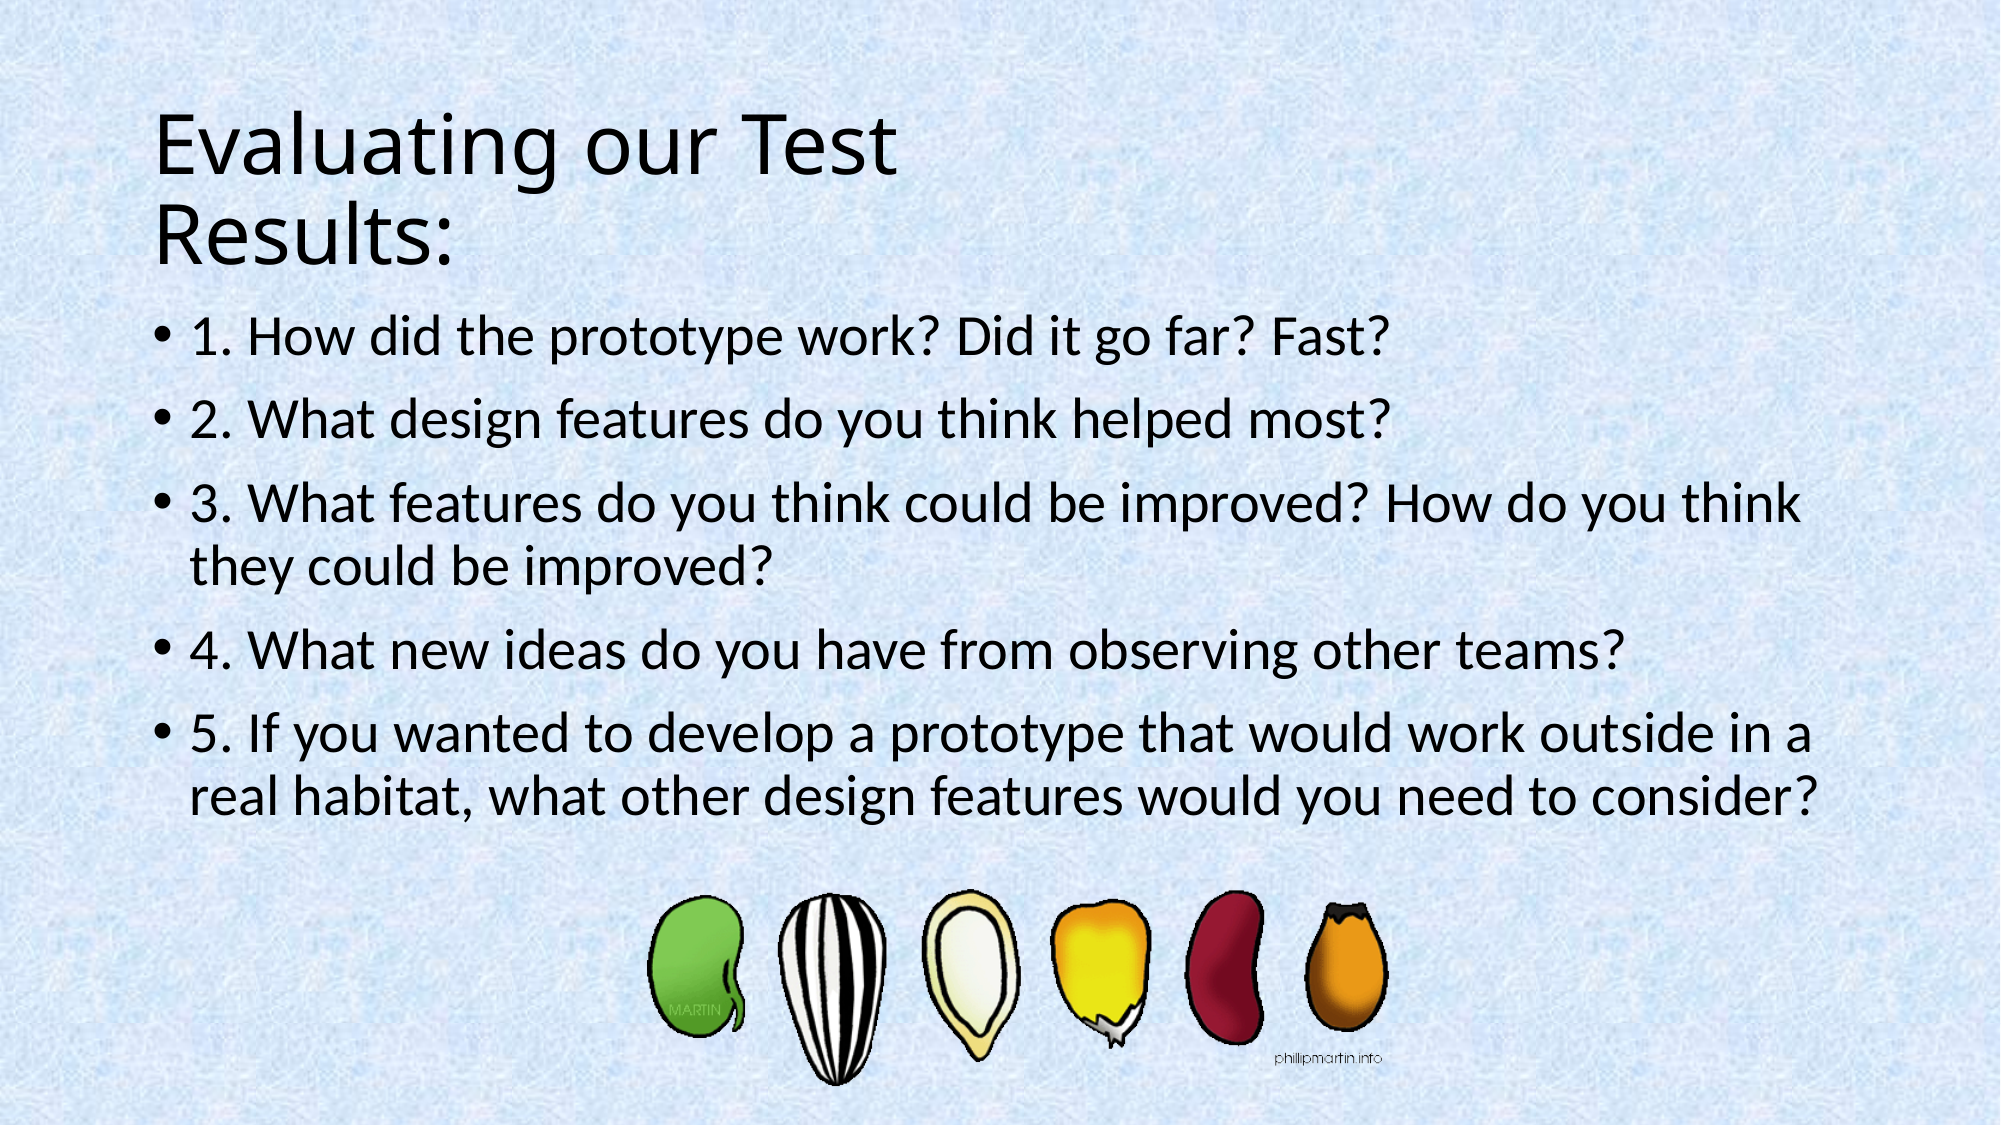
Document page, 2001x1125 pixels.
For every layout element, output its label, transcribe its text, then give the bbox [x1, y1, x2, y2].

title Evaluating our Test Results: [137, 86, 1144, 206]
list 1. How did the prototype work? Did it go far? Fast? 2. What design features do you think helped most? 3. What features do you think could be improved? How do you think they could be improved? 4. What new ideas do you have from observing other teams? 5. If you wanted to develop a prototype that would work outside in a real habitat, what other design features would you need to consider? [137, 206, 1863, 878]
picture [0, 0, 2001, 1125]
